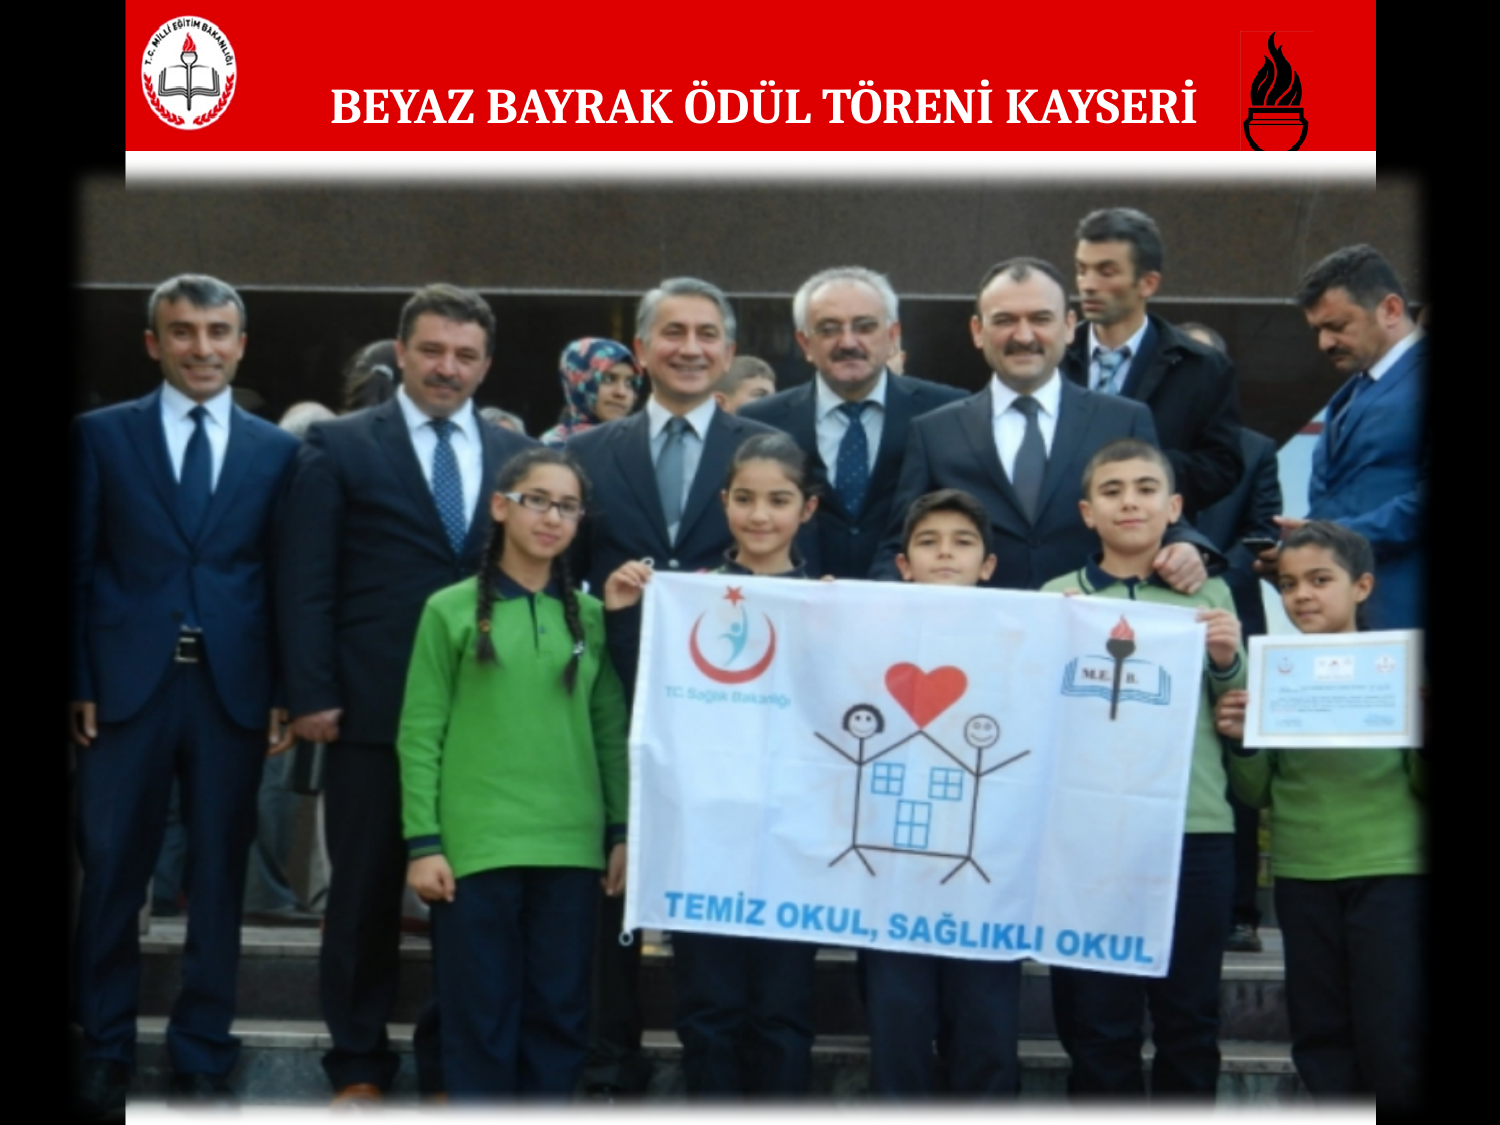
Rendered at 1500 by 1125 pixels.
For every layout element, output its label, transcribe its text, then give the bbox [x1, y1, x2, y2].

text_box BEYAZ BAYRAK ÖDÜL TÖRENİ KAYSERİ [183, 66, 1347, 142]
picture [0, 0, 1500, 1125]
